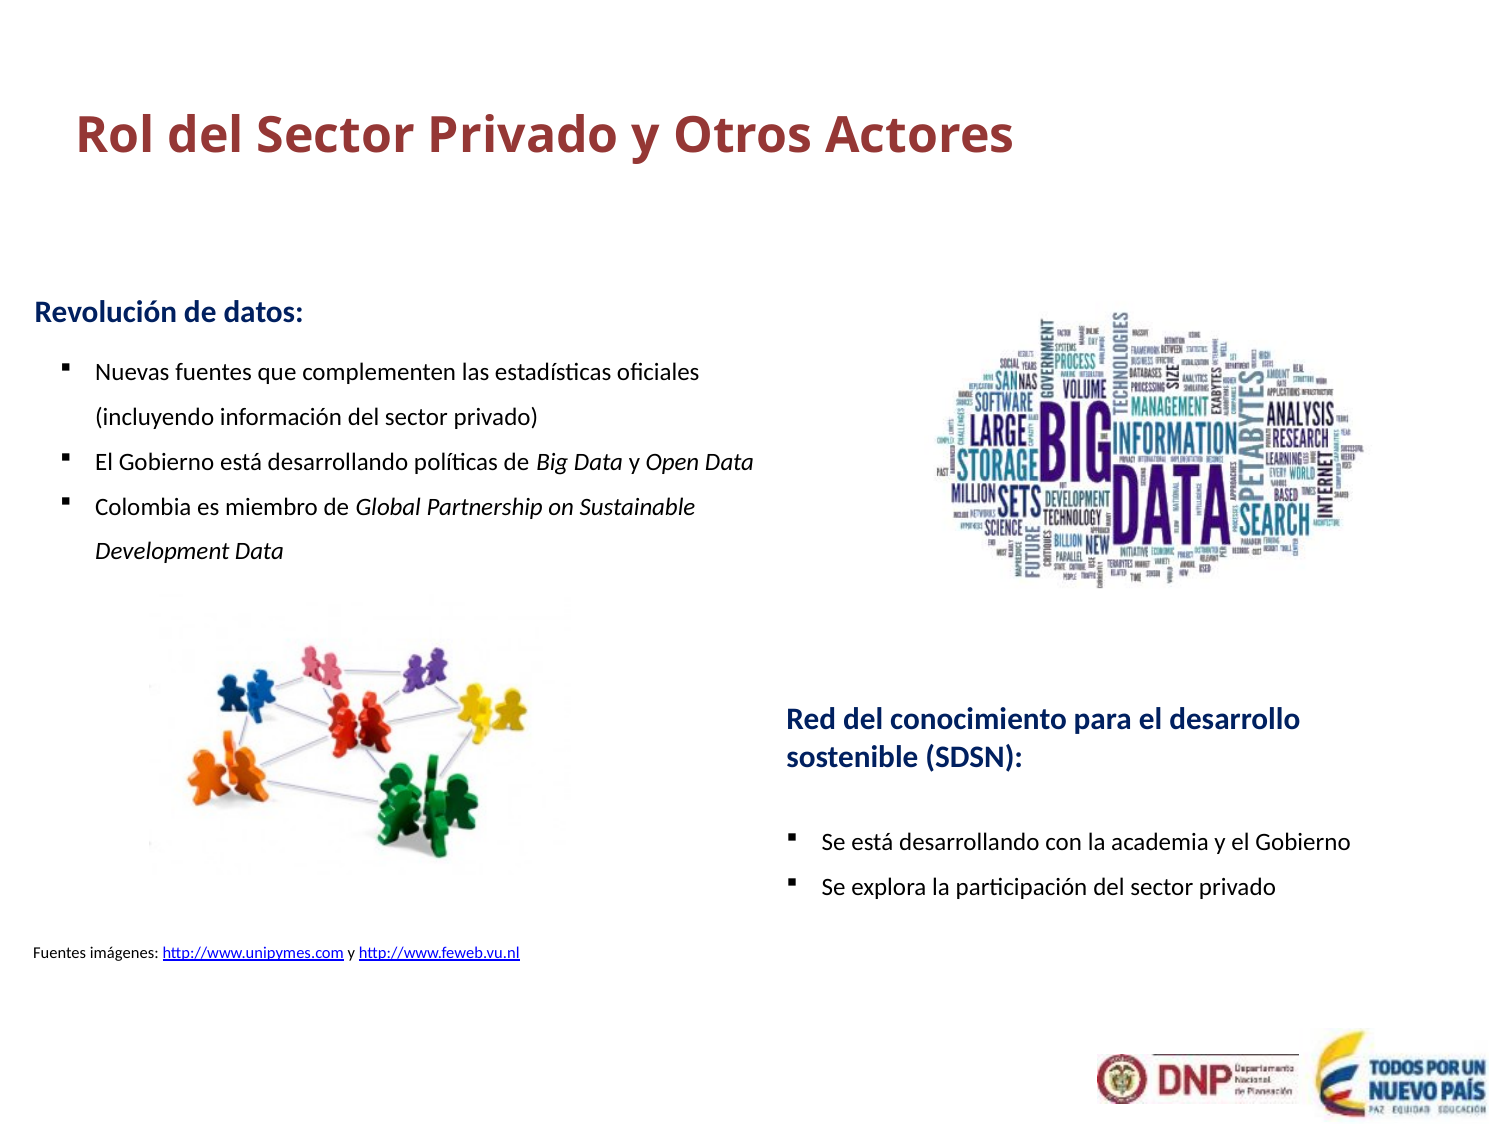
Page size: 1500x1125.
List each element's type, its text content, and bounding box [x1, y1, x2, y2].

picture [1097, 1028, 1489, 1124]
text_box Fuentes imágenes: http://www.unipymes.com y http://www.feweb.vu.nl [18, 934, 583, 969]
text_box Revolución de datos: [19, 283, 320, 336]
text_box Red del conocimiento para el desarrollo sostenible (SDSN): [771, 691, 1438, 781]
text_box Se está desarrollando con la academia y el Gobierno Se explora la participación del sector privado [771, 803, 1500, 908]
picture [924, 283, 1378, 624]
picture [149, 594, 571, 875]
text_box Nuevas fuentes que complementen las estadísticas oficiales (incluyendo información del sector privado) El Gobierno está desarrollando políticas de Big Data y Open Data Colombia es miembro de Global Partnership on Sustainable Development Data [45, 332, 832, 573]
text_box Rol del Sector Privado y Otros Actores [64, 66, 1480, 168]
